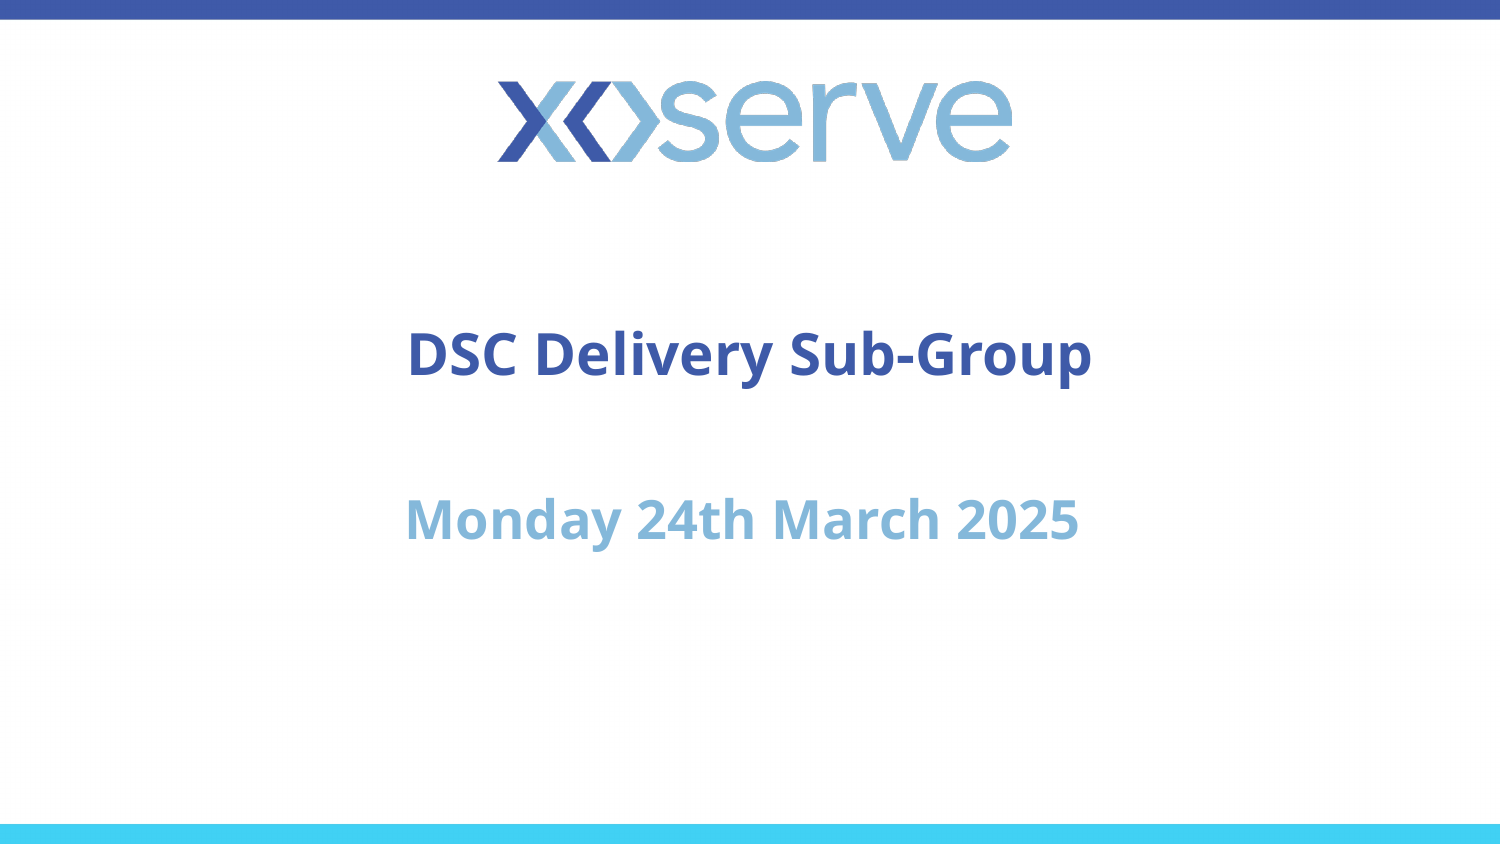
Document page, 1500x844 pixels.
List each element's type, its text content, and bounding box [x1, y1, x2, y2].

picture [0, 0, 1500, 844]
subtitle Monday 24th March 2025 [225, 478, 1275, 570]
title DSC Delivery Sub-Group [112, 262, 1388, 443]
